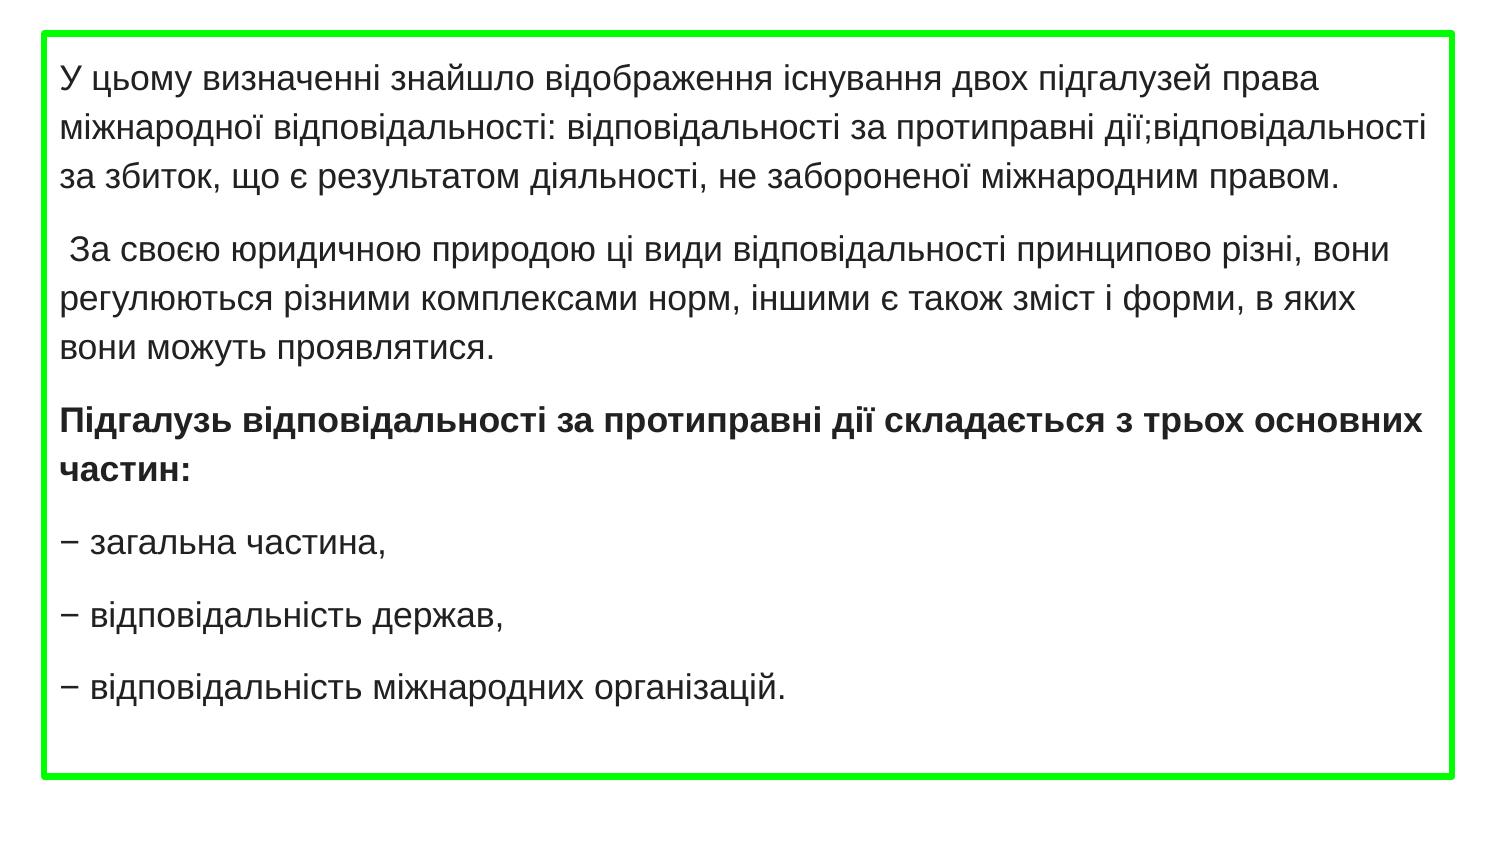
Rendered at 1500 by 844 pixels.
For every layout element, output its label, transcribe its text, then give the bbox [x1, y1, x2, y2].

list У цьому визначенні знайшло відображення існування двох підгалузей права міжнародної відповідальності: відповідальності за протиправні дії;відповідальності за збиток, що є результатом діяльності, не забороненої міжнародним правом. За своєю юридичною природою ці види відповідальності принципово різні, вони регулюються різними комплексами норм, іншими є також зміст і форми, в яких вони можуть проявлятися. Підгалузь відповідальності за протиправні дії складається з трьох основних частин: − загальна частина, − відповідальність держав, − відповідальність міжнародних організацій. [44, 33, 1453, 777]
